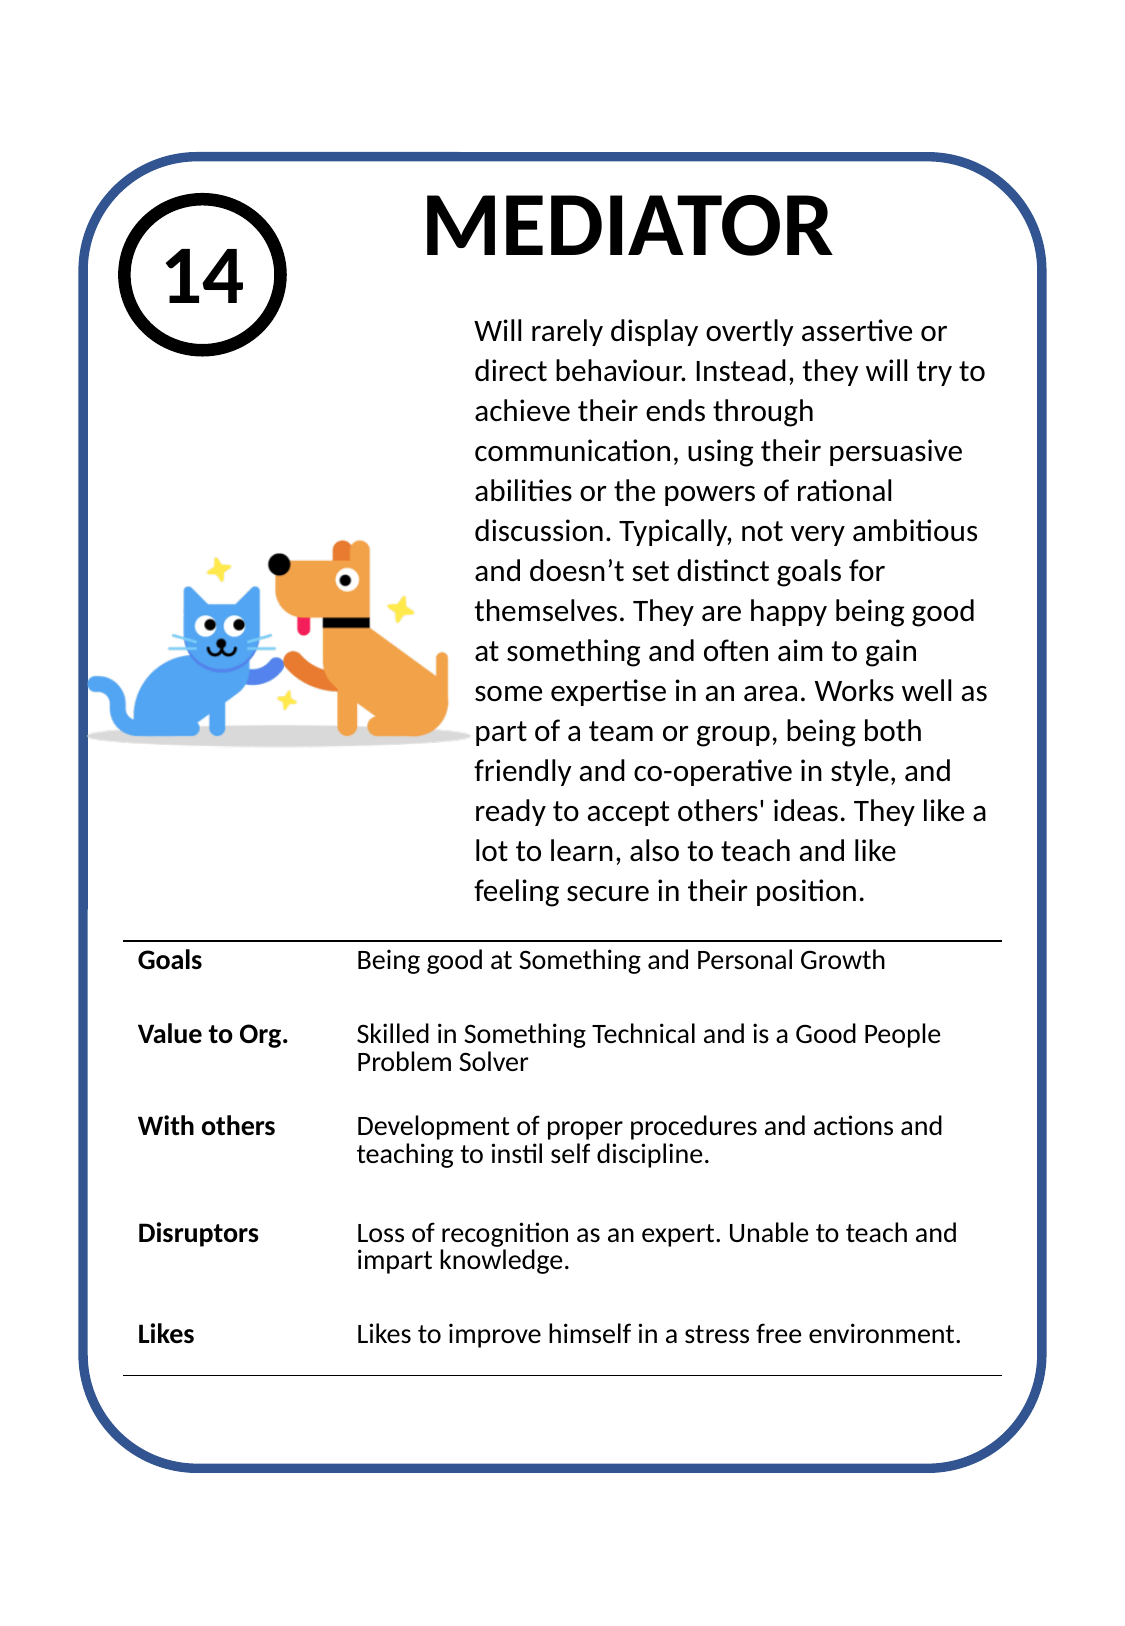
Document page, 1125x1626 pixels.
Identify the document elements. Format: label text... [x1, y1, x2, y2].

table_cell Likes to improve himself in a stress free environment. [342, 1315, 1002, 1375]
picture [57, 422, 500, 866]
text_box [81, 155, 1043, 1470]
table_cell Disruptors [123, 1213, 342, 1315]
text_box MEDIATOR [214, 156, 1042, 282]
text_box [124, 199, 281, 351]
table_cell Likes [123, 1315, 342, 1375]
table_cell With others [123, 1107, 342, 1213]
table_cell Value to Org. [123, 1015, 342, 1107]
table_cell Development of proper procedures and actions and teaching to instil self discipline. [342, 1107, 1002, 1213]
table_header Being good at Something and Personal Growth [342, 942, 1002, 1015]
table_cell Loss of recognition as an expert. Unable to teach and impart knowledge. [342, 1213, 1002, 1315]
table_header Goals [123, 942, 342, 1015]
text_box Will rarely display overtly assertive or direct behaviour. Instead, they will try to achieve their ends through communication, using their persuasive abilities or the powers of rational discussion. Typically, not very ambitious and doesn’t set distinct goals for themselves. They are happy being good at something and often aim to gain some expertise in an area. Works well as part of a team or group, being both friendly and co-operative in style, and ready to accept others' ideas. They like a lot to learn, also to teach and like feeling secure in their position. [459, 300, 1004, 916]
table_cell Skilled in Something Technical and is a Good People Problem Solver [342, 1015, 1002, 1107]
